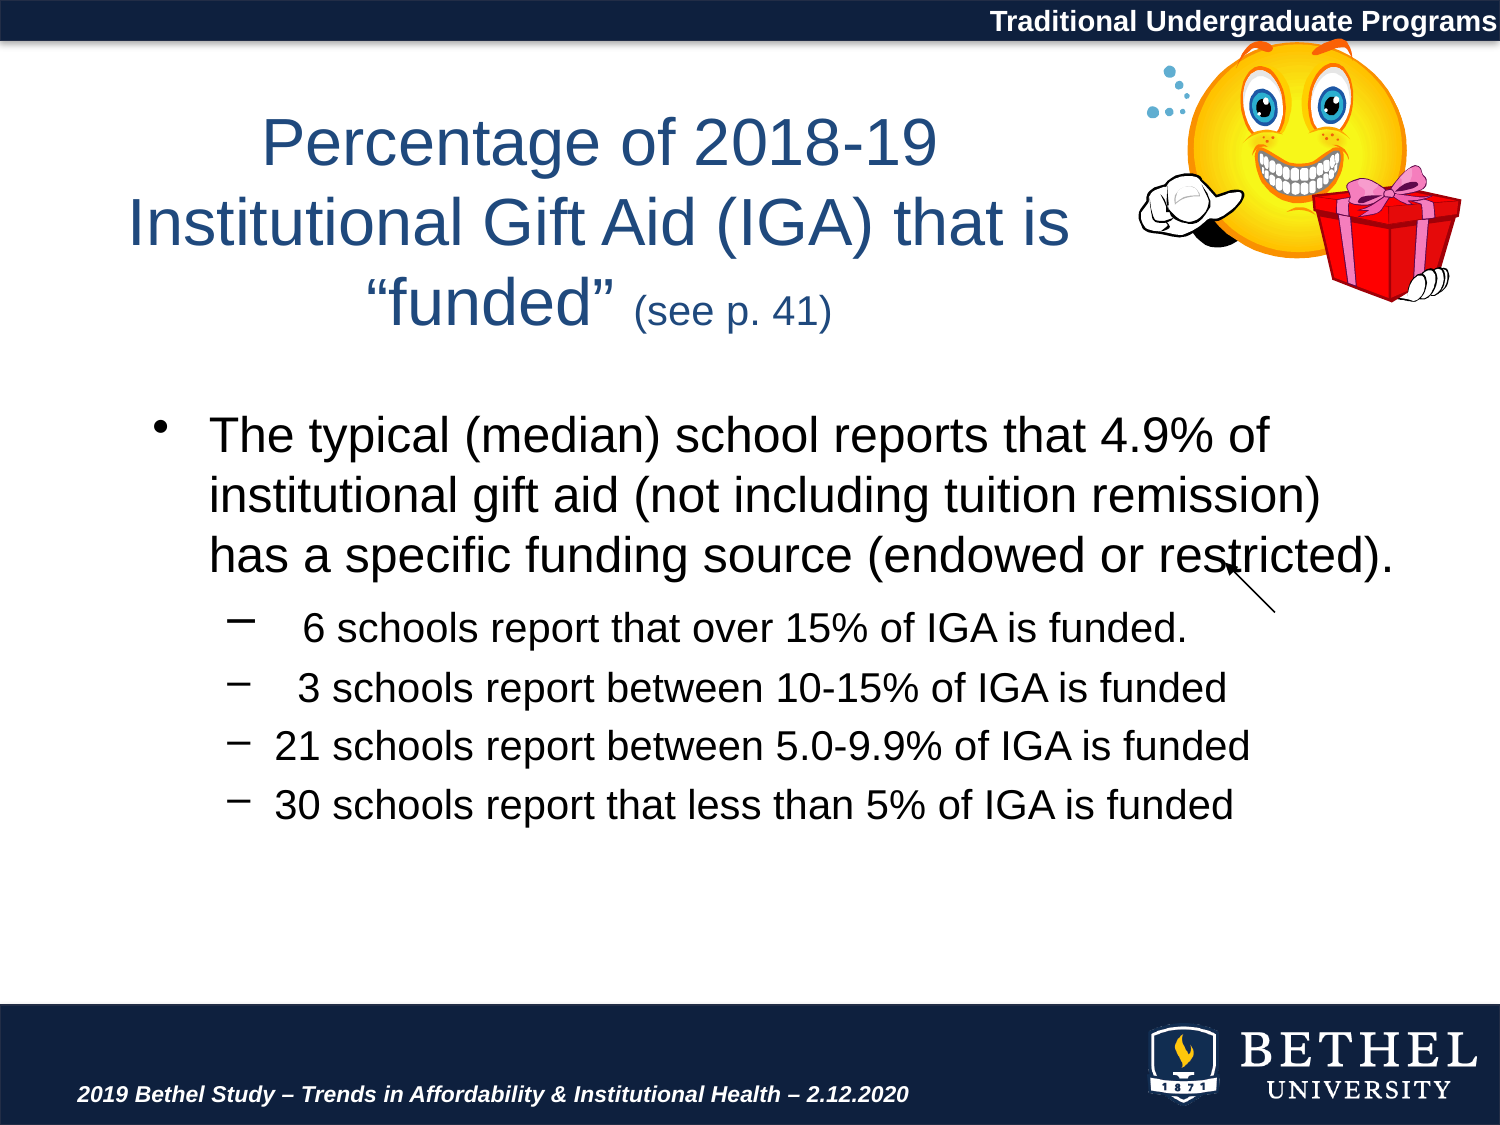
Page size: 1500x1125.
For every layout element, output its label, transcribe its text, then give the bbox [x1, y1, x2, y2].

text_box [1224, 562, 1276, 613]
title Percentage of 2018-19 Institutional Gift Aid (IGA) that is “funded” (see p. 41) [74, 87, 1126, 351]
list The typical (median) school reports that 4.9% of institutional gift aid (not including tuition remission) has a specific funding source (endowed or restricted). 6 schools report that over 15% of IGA is funded. 3 schools report between 10-15% of IGA is funded 21 schools report between 5.0-9.9% of IGA is funded 30 schools report that less than 5% of IGA is funded [137, 394, 1426, 1001]
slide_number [62, 1071, 1388, 1125]
picture [1137, 37, 1463, 304]
picture [1147, 1023, 1477, 1106]
text_box Traditional Undergraduate Programs [974, 0, 1500, 45]
